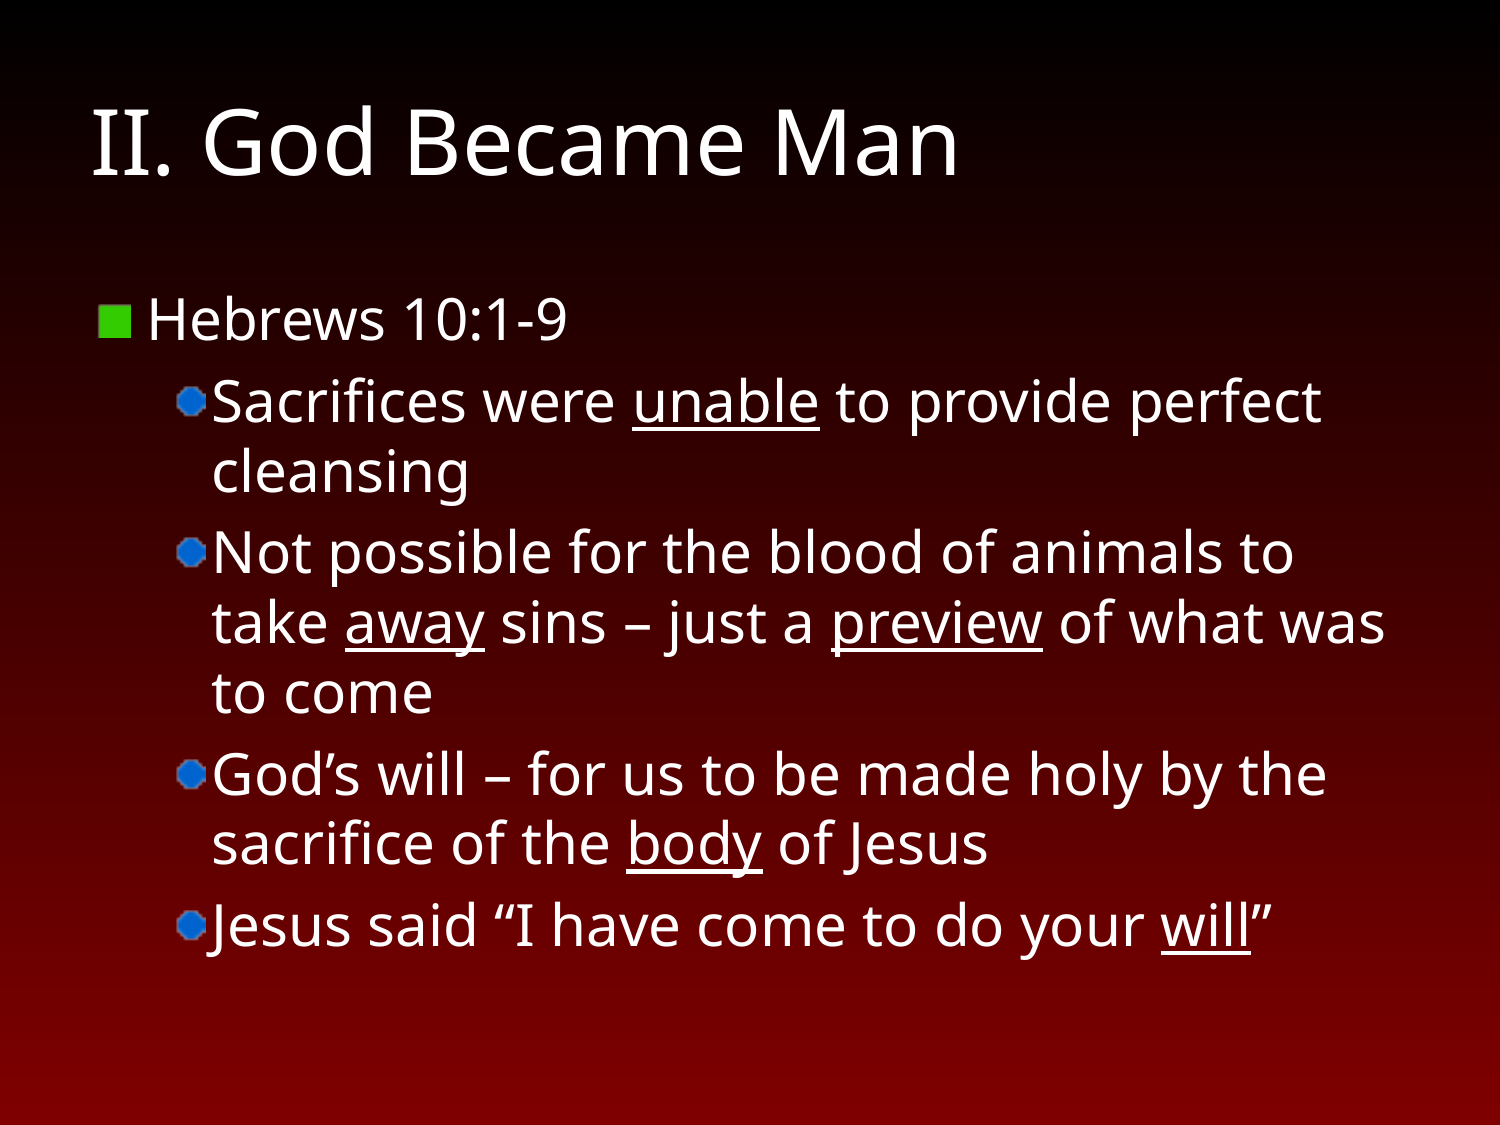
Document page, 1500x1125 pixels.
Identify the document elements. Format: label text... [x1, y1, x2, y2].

picture [165, 751, 206, 793]
picture [165, 529, 206, 571]
picture [165, 378, 206, 420]
title II. God Became Man [75, 45, 1425, 233]
picture [90, 296, 131, 338]
picture [165, 902, 206, 944]
list Hebrews 10:1-9 Sacrifices were unable to provide perfect cleansing Not possible for the blood of animals to take away sins – just a preview of what was to come God’s will – for us to be made holy by the sacrifice of the body of Jesus Jesus said “I have come to do your will” [75, 275, 1425, 1018]
